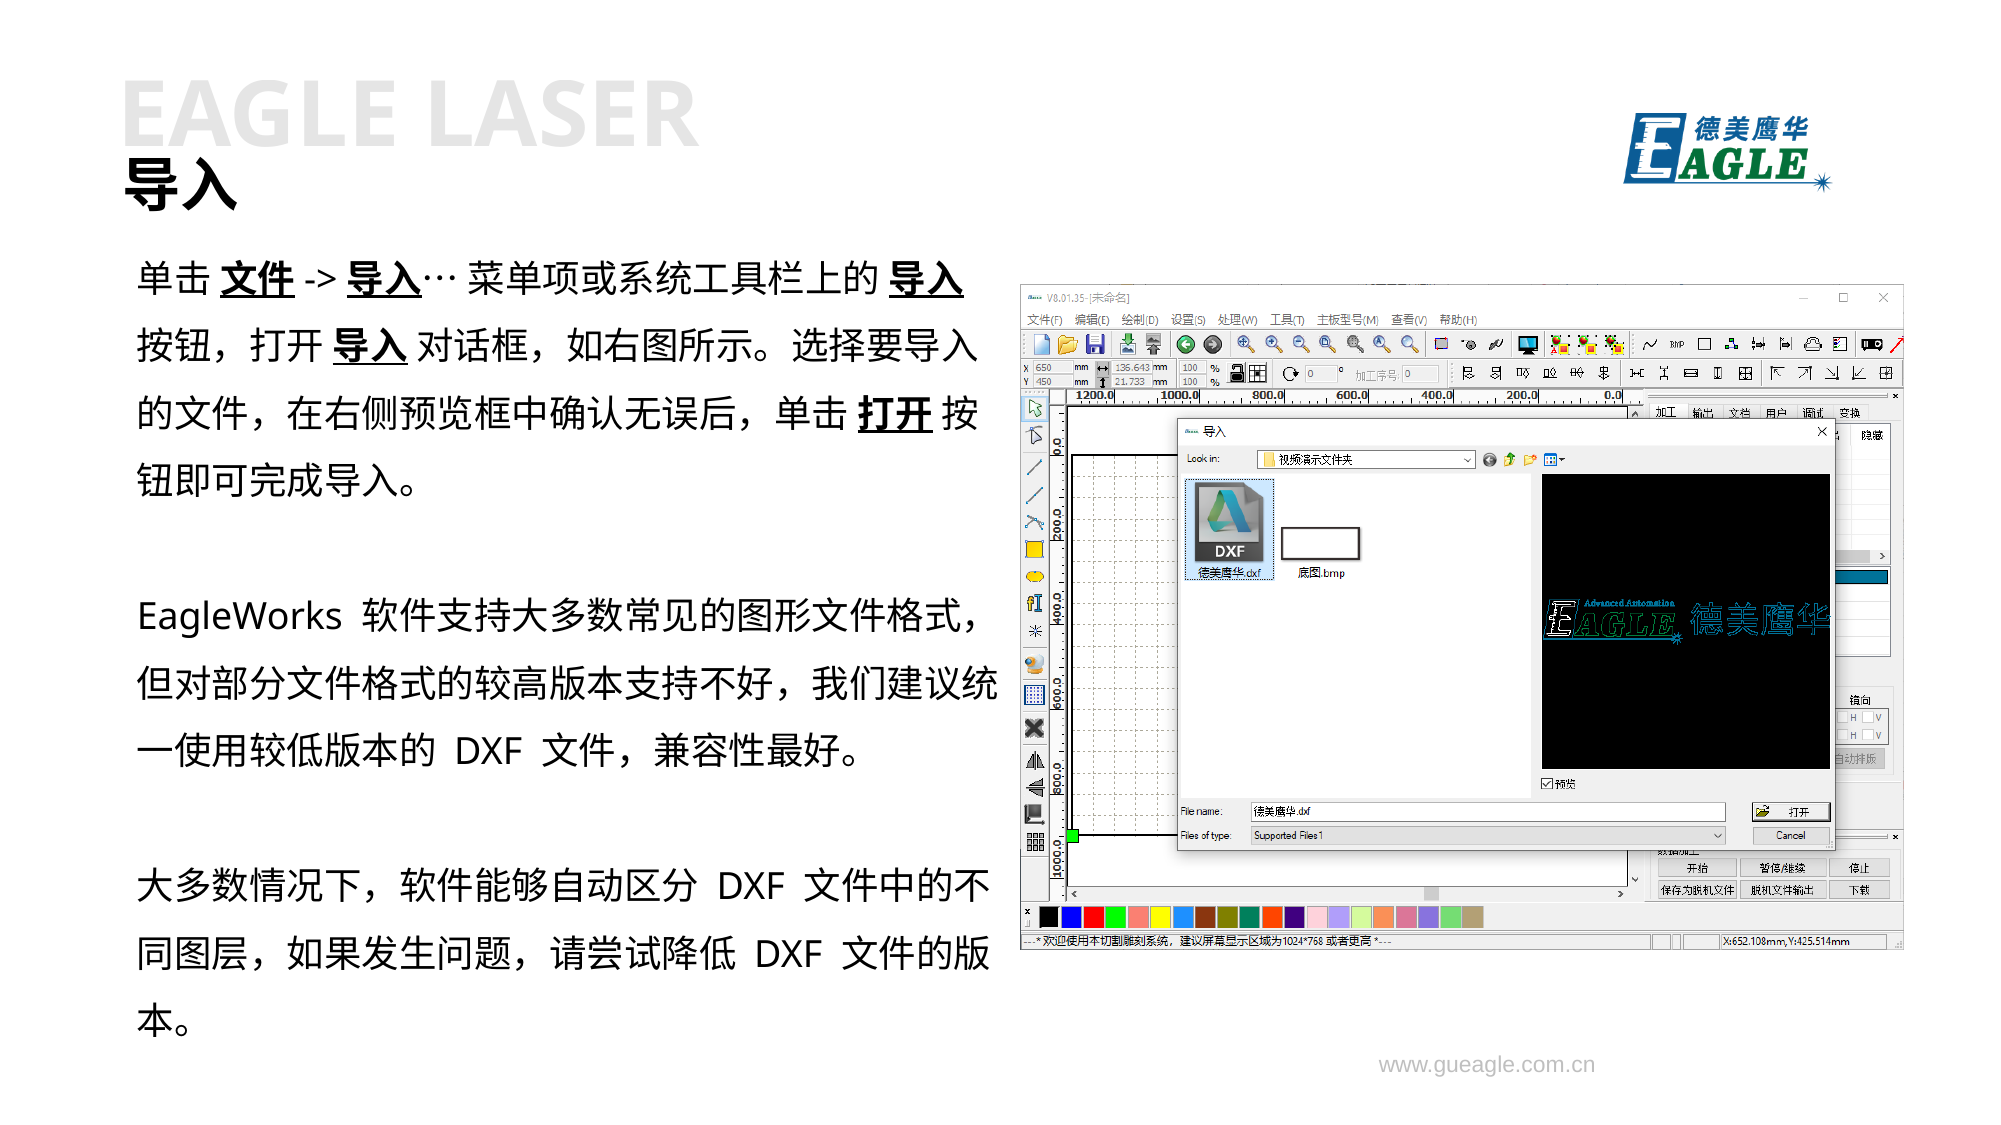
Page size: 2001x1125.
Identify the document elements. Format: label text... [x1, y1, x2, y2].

text_box www.gueagle.com.cn [1363, 1041, 1904, 1085]
text_box 单击 文件->导入… 菜单项或系统工具栏上的 导入 按钮，打开 导入 对话框，如右图所示。选择要导入的文件，在右侧预览框中确认无误后，单击 打开 按钮即可完成导入。 EagleWorks 软件支持大多数常见的图形文件格式，但对部分文件格式的较高版本支持不好，我们建议统一使用较低版本的 DXF 文件，兼容性最好。 大多数情况下，软件能够自动区分 DXF 文件中的不同图层，如果发生问题，请尝试降低 DXF 文件的版本。 [122, 224, 1021, 1050]
picture [1623, 113, 1833, 193]
text_box EAGLE LASER [102, 47, 789, 173]
picture [1020, 284, 1904, 950]
text_box 导入 [122, 142, 579, 225]
